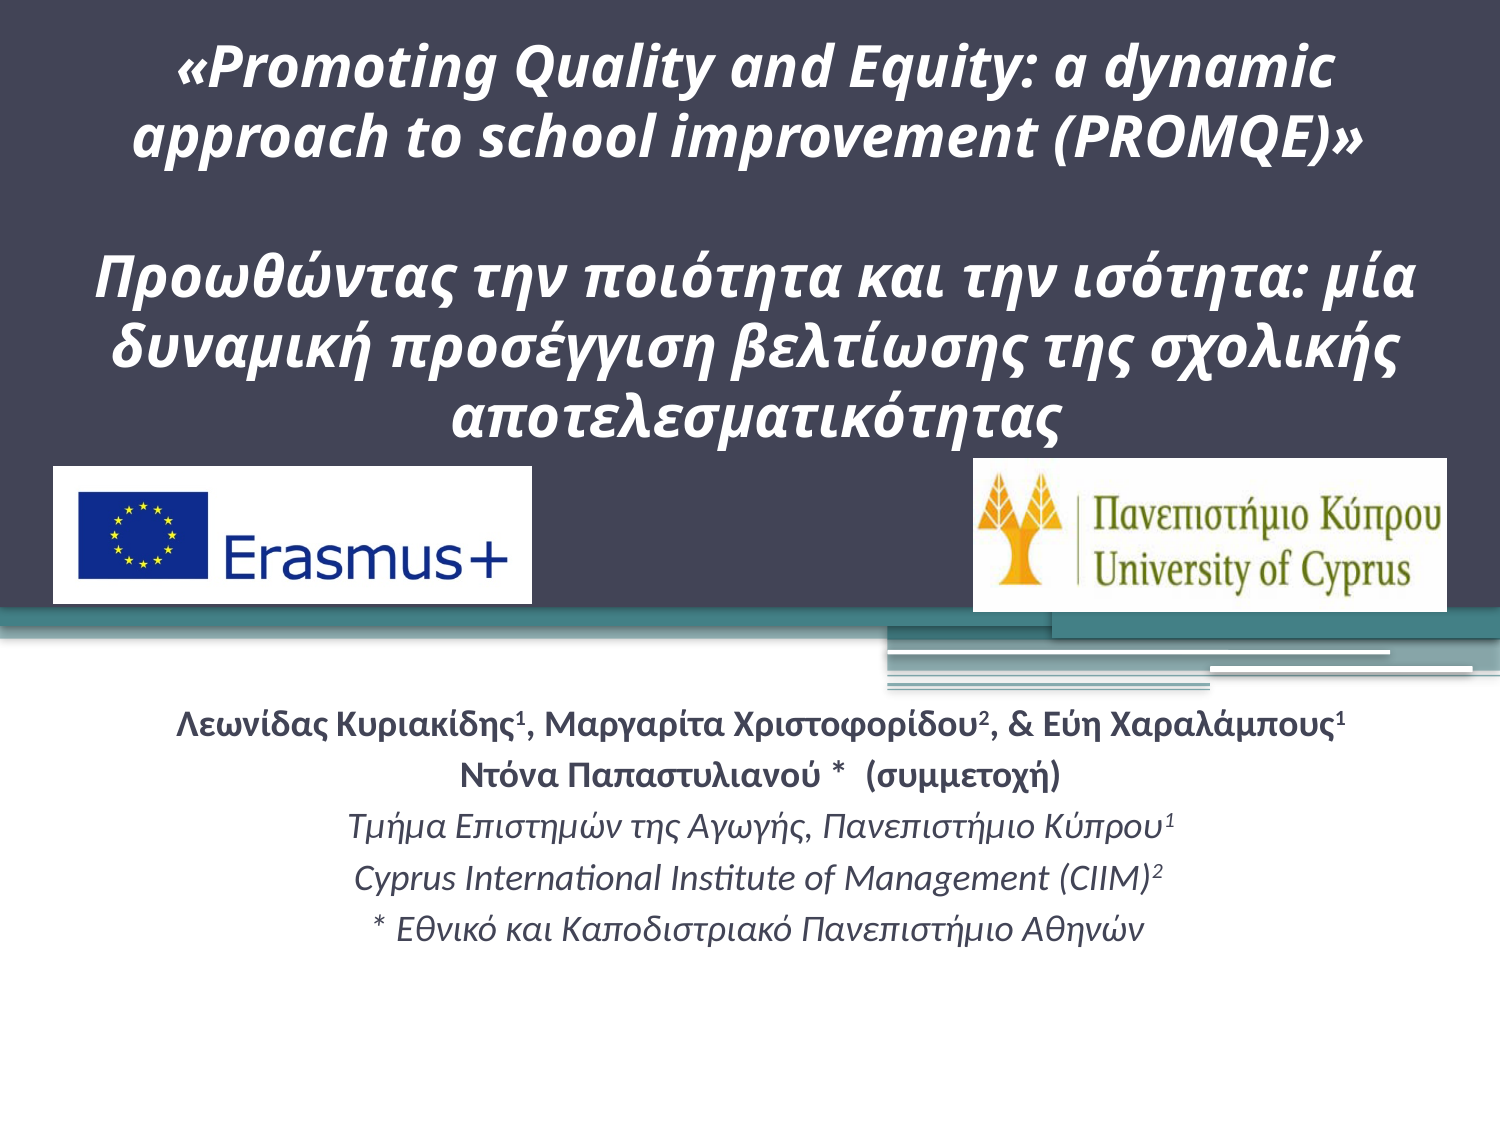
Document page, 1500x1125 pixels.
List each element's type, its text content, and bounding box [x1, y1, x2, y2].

title «Promoting Quality and Equity: a dynamic approach to school improvement (PROMQE)» Προωθώντας την ποιότητα και την ισότητα: μία δυναμική προσέγγιση βελτίωσης της σχολικής αποτελεσματικότητας [52, 191, 1460, 457]
picture [973, 458, 1447, 612]
text_box Λεωνίδας Κυριακίδης1, Μαργαρίτα Χριστοφορίδου2, & Εύη Χαραλάμπους1 Ντόνα Παπαστυλιανού * (συμμετοχή) Τμήμα Επιστημών της Αγωγής, Πανεπιστήμιο Κύπρου1 Cyprus International Institute of Management (CIIM)2 * Εθνικό και Καποδιστριακό Πανεπιστήμιο Αθηνών [20, 691, 1492, 1024]
picture [52, 466, 532, 604]
